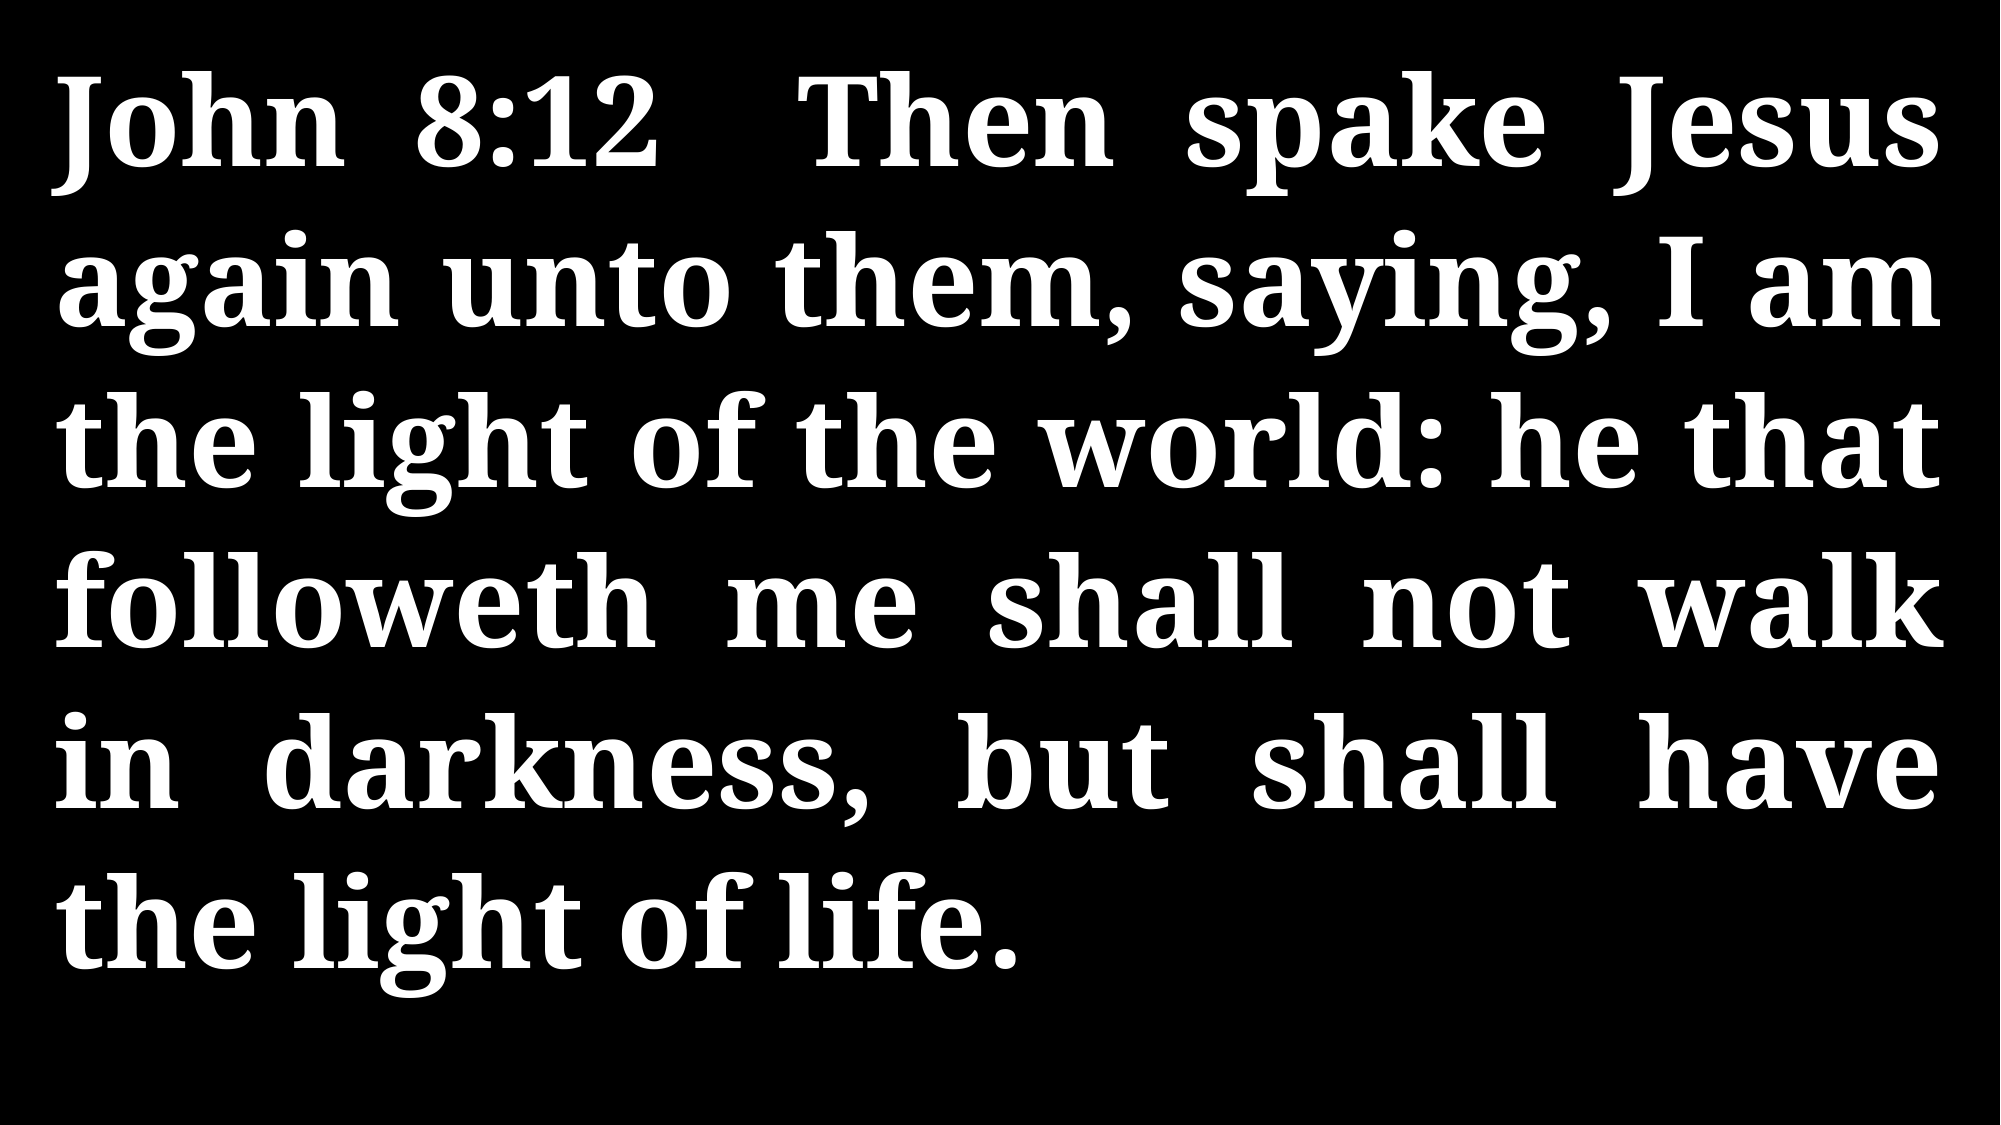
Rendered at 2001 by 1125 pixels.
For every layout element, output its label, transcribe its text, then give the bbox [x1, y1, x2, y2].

text_box John 8:12 Then spake Jesus again unto them, saying, I am the light of the world: he that followeth me shall not walk in darkness, but shall have the light of life. [39, 23, 1961, 1001]
